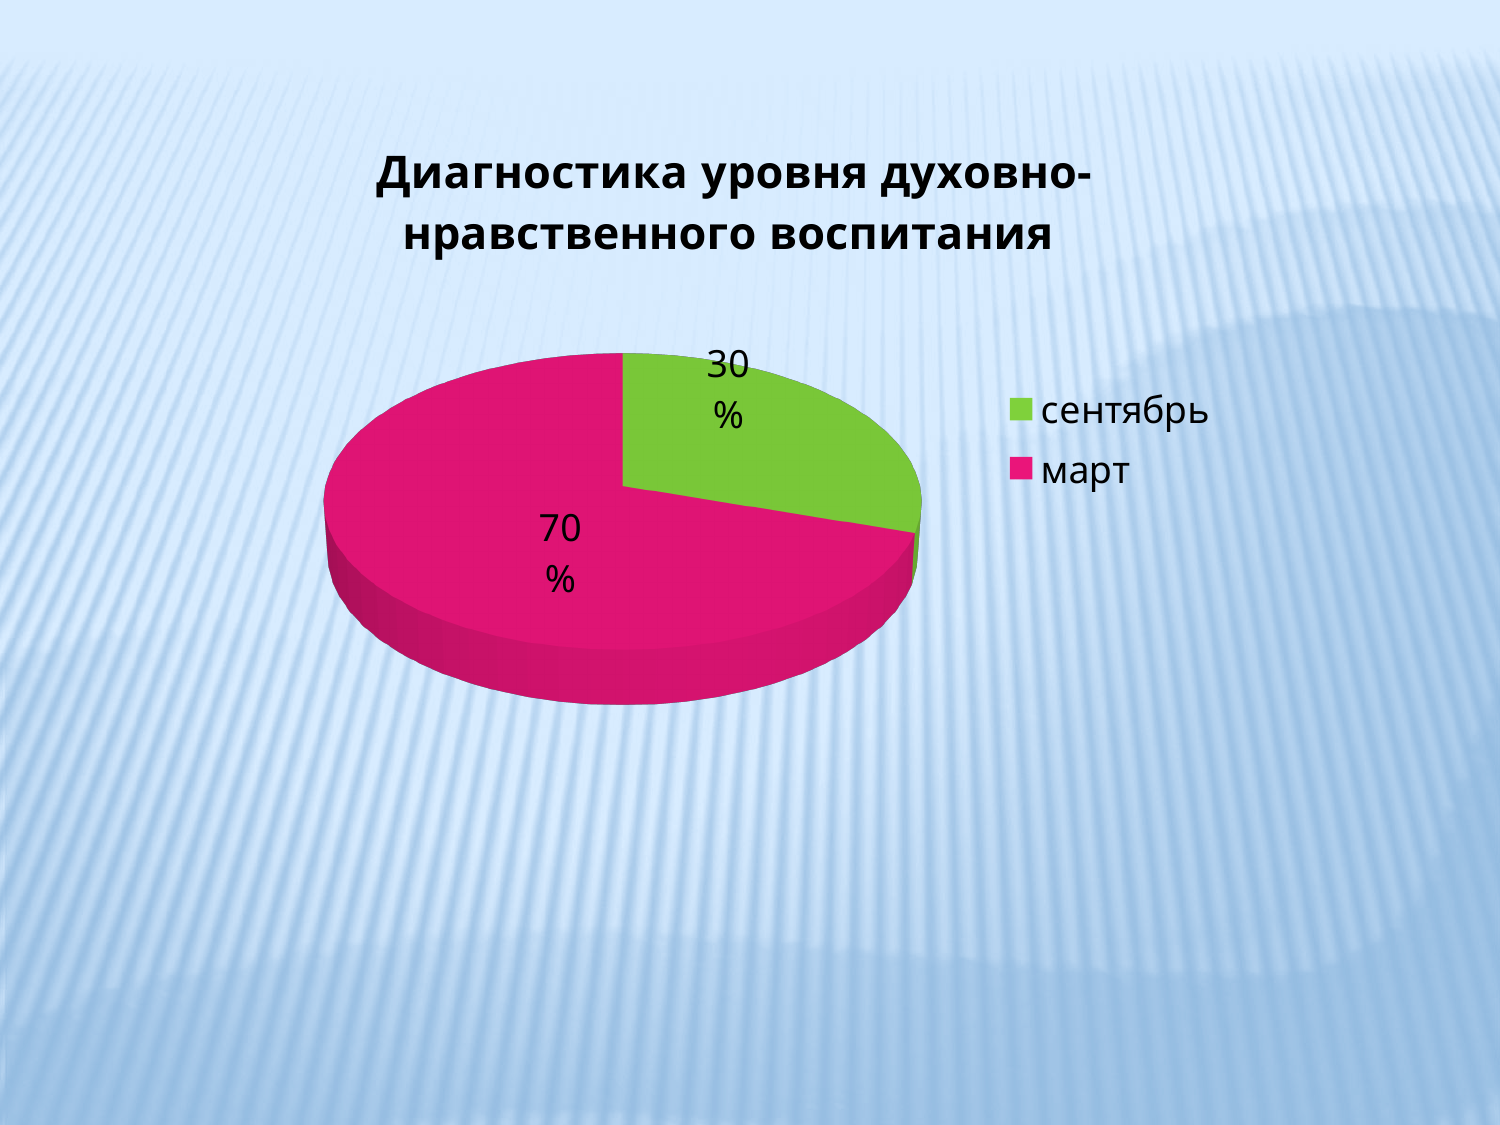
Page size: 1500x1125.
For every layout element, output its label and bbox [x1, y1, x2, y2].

chart [234, 105, 1235, 773]
